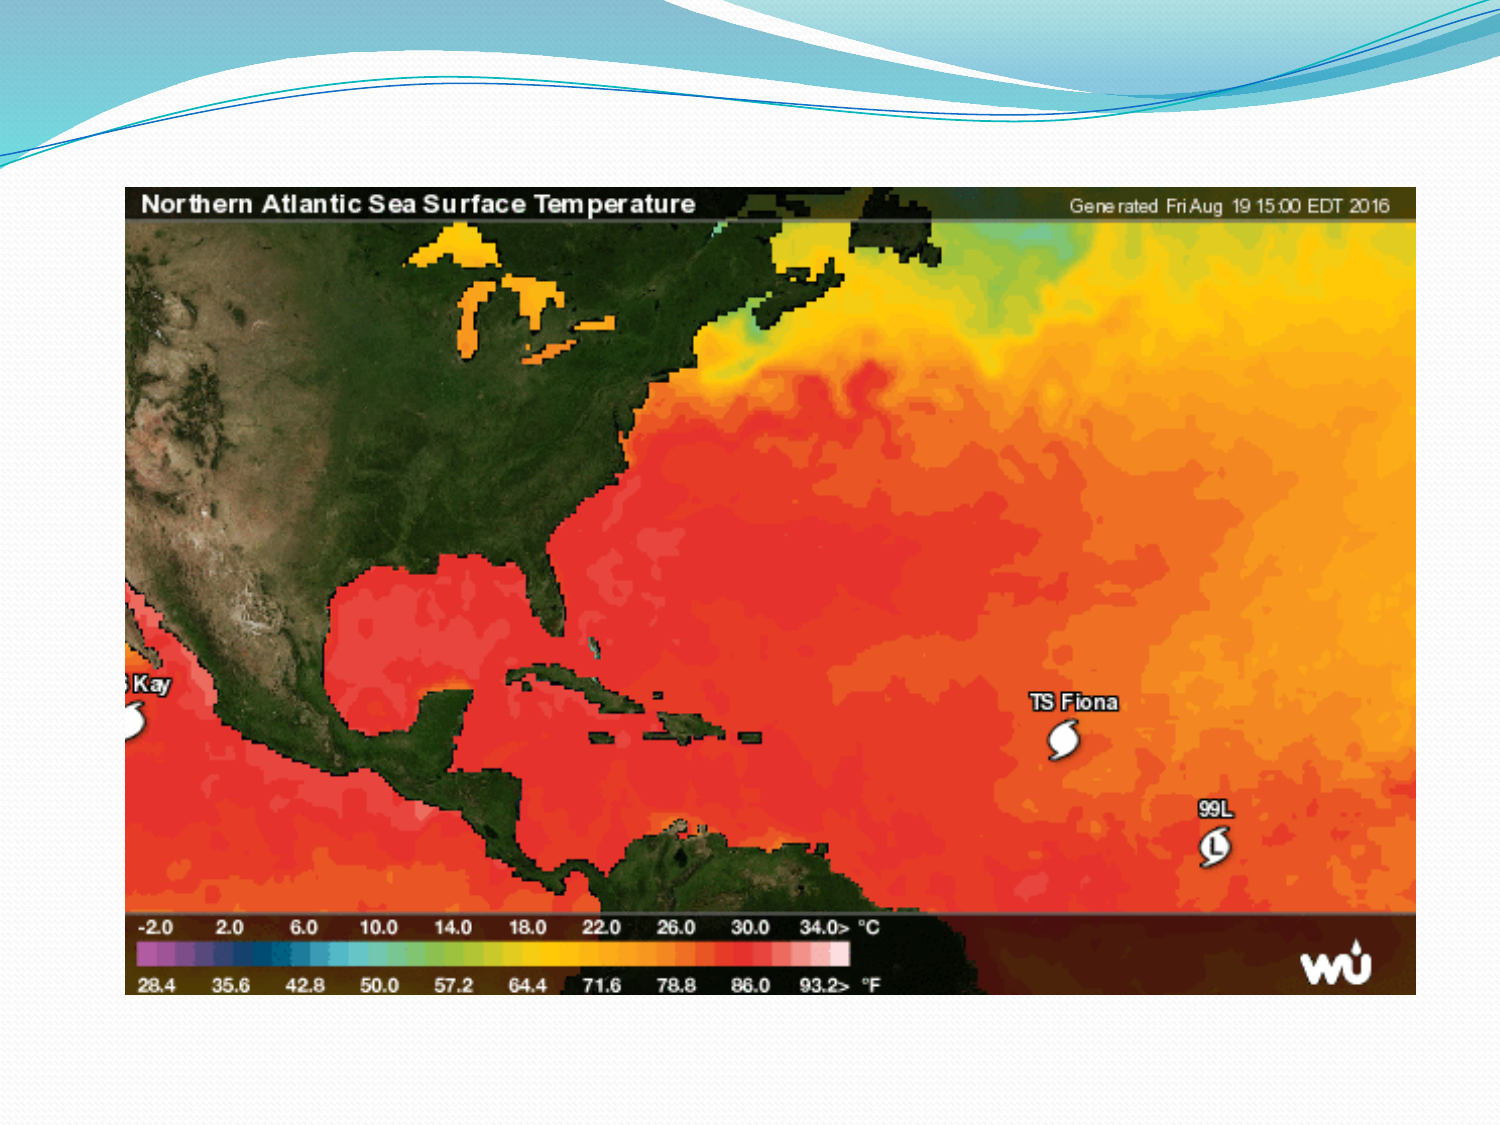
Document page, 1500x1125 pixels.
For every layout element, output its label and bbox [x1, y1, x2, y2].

picture [124, 187, 1416, 995]
